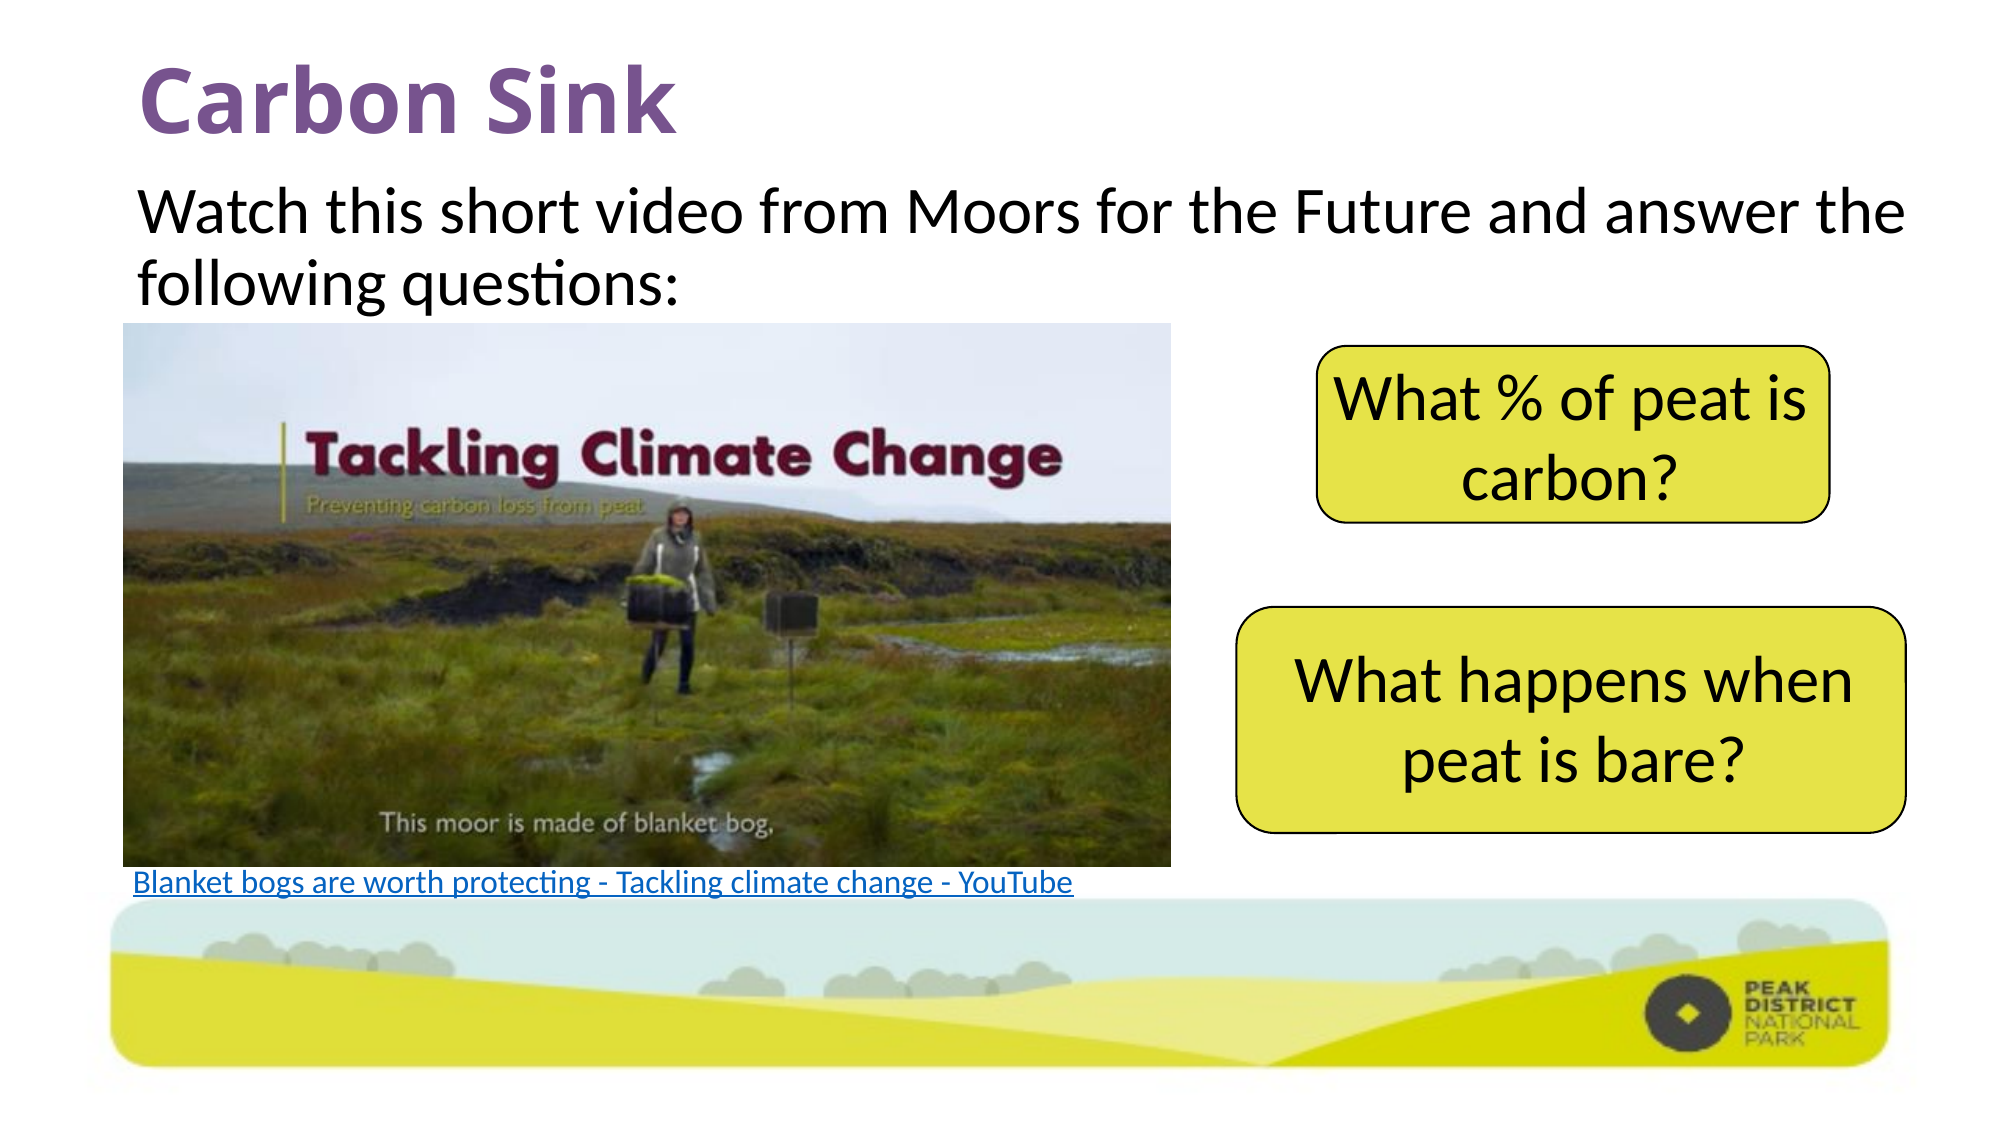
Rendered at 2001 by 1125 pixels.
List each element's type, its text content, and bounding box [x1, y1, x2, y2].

text_box What % of peat is carbon? [1236, 345, 1906, 521]
text_box What happens when peat is bare? [1243, 628, 1906, 803]
picture [0, 892, 2000, 1125]
list Watch this short video from Moors for the Future and answer the following questions: [123, 212, 1948, 254]
text_box [1235, 605, 1907, 835]
text_box Blanket bogs are worth protecting - Tackling climate change - YouTube [118, 852, 1189, 892]
picture [122, 323, 1171, 867]
title Carbon Sink [123, 0, 2000, 212]
